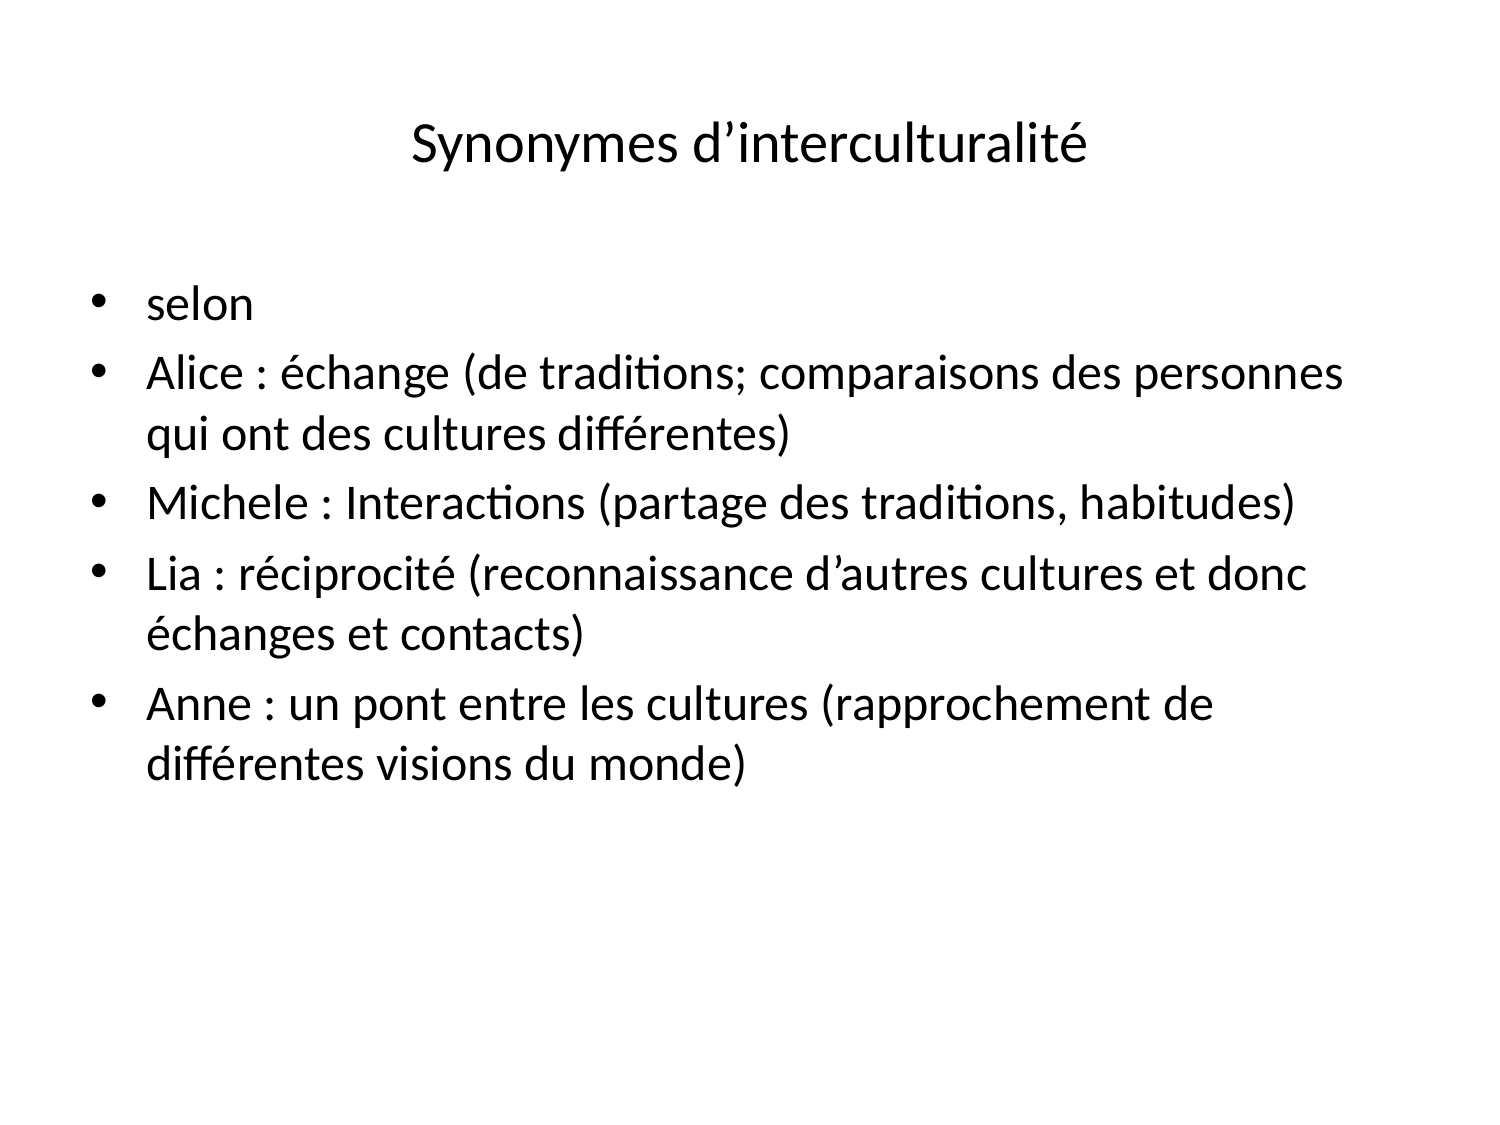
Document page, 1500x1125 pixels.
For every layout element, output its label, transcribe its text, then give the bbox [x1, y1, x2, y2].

title Synonymes d’interculturalité [75, 45, 1425, 233]
list selon Alice : échange (de traditions; comparaisons des personnes qui ont des cultures différentes) Michele : Interactions (partage des traditions, habitudes) Lia : réciprocité (reconnaissance d’autres cultures et donc échanges et contacts) Anne : un pont entre les cultures (rapprochement de différentes visions du monde) [75, 262, 1425, 1005]
